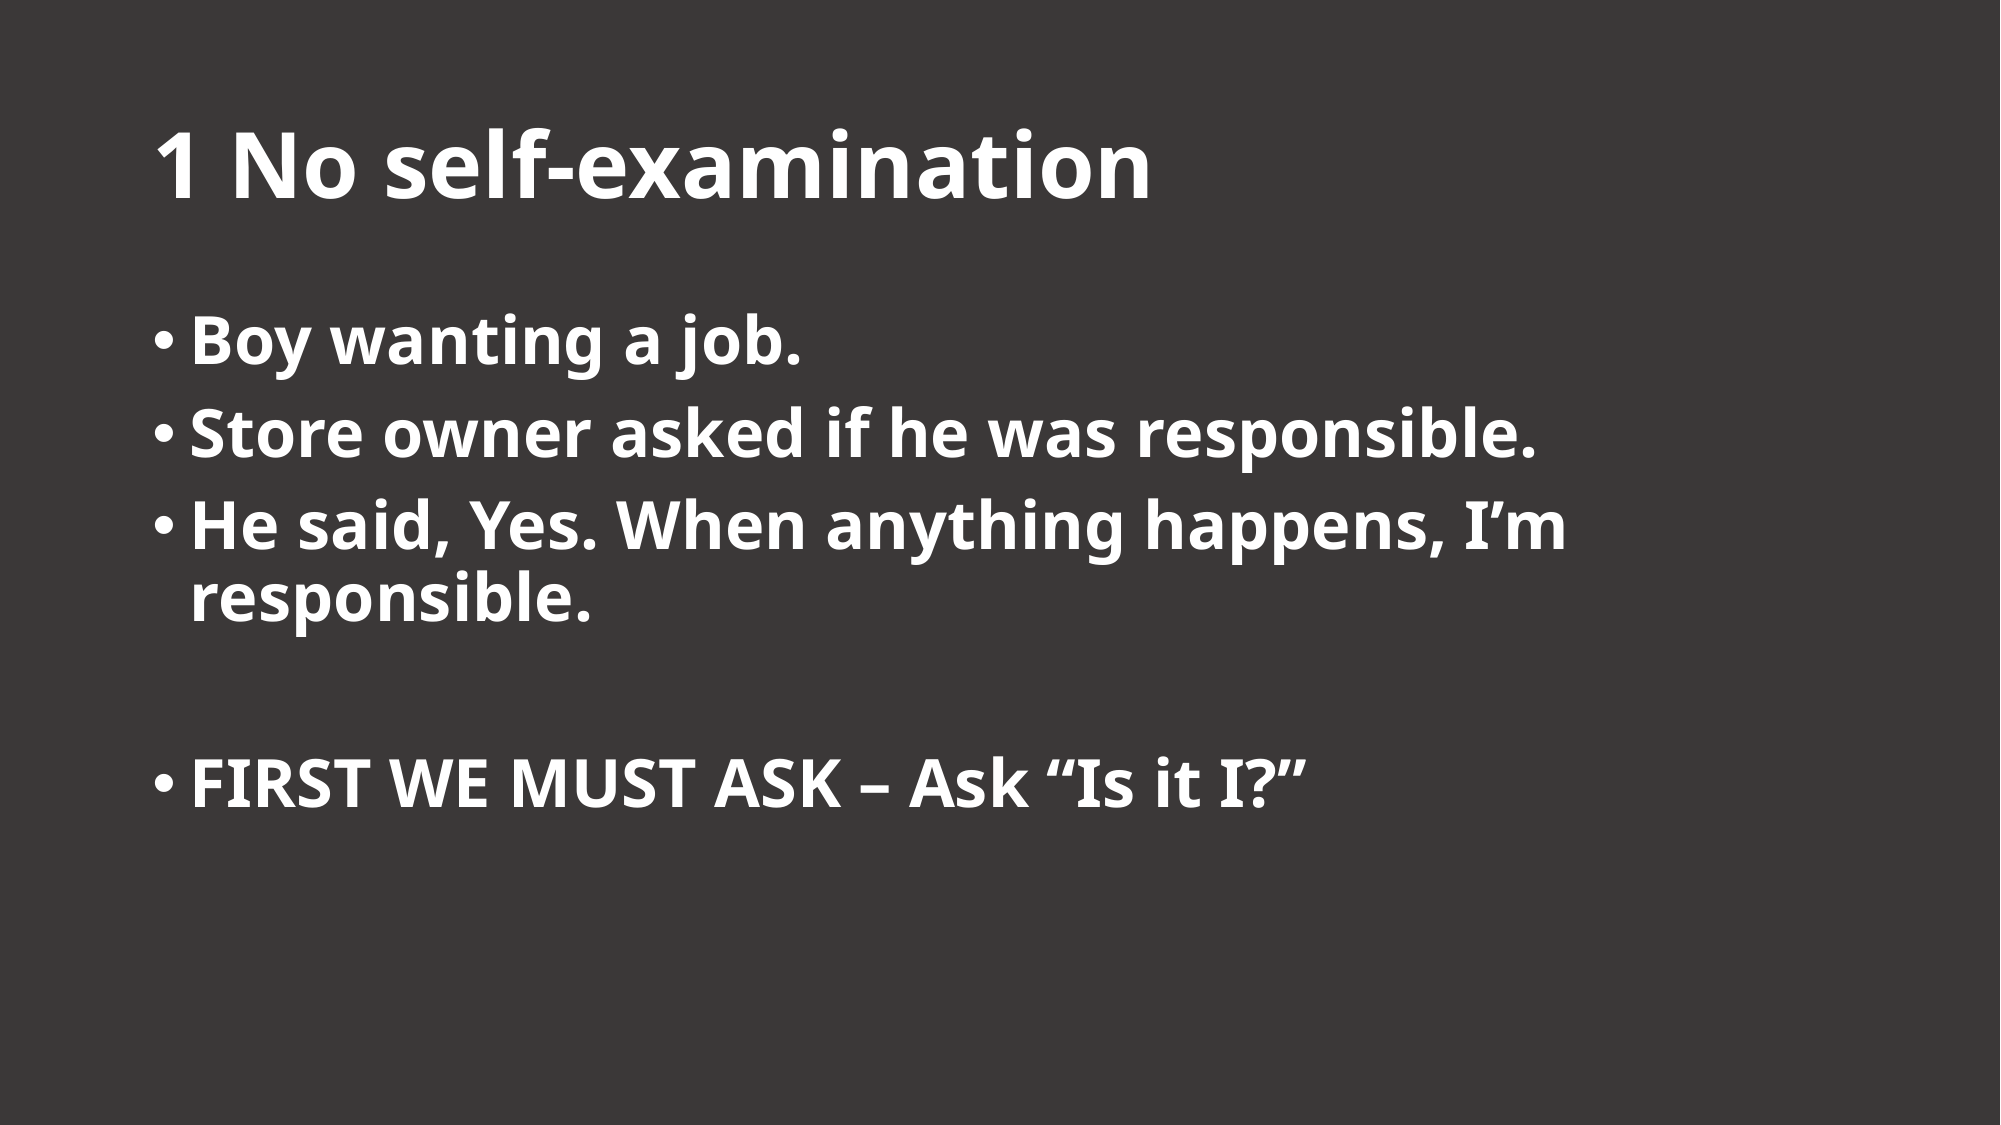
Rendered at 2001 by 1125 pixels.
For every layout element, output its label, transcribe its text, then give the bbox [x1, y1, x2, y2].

title 1 No self-examination [137, 59, 1863, 278]
list Boy wanting a job. Store owner asked if he was responsible. He said, Yes. When anything happens, I’m responsible. FIRST WE MUST ASK – Ask “Is it I?” [137, 299, 1863, 1014]
